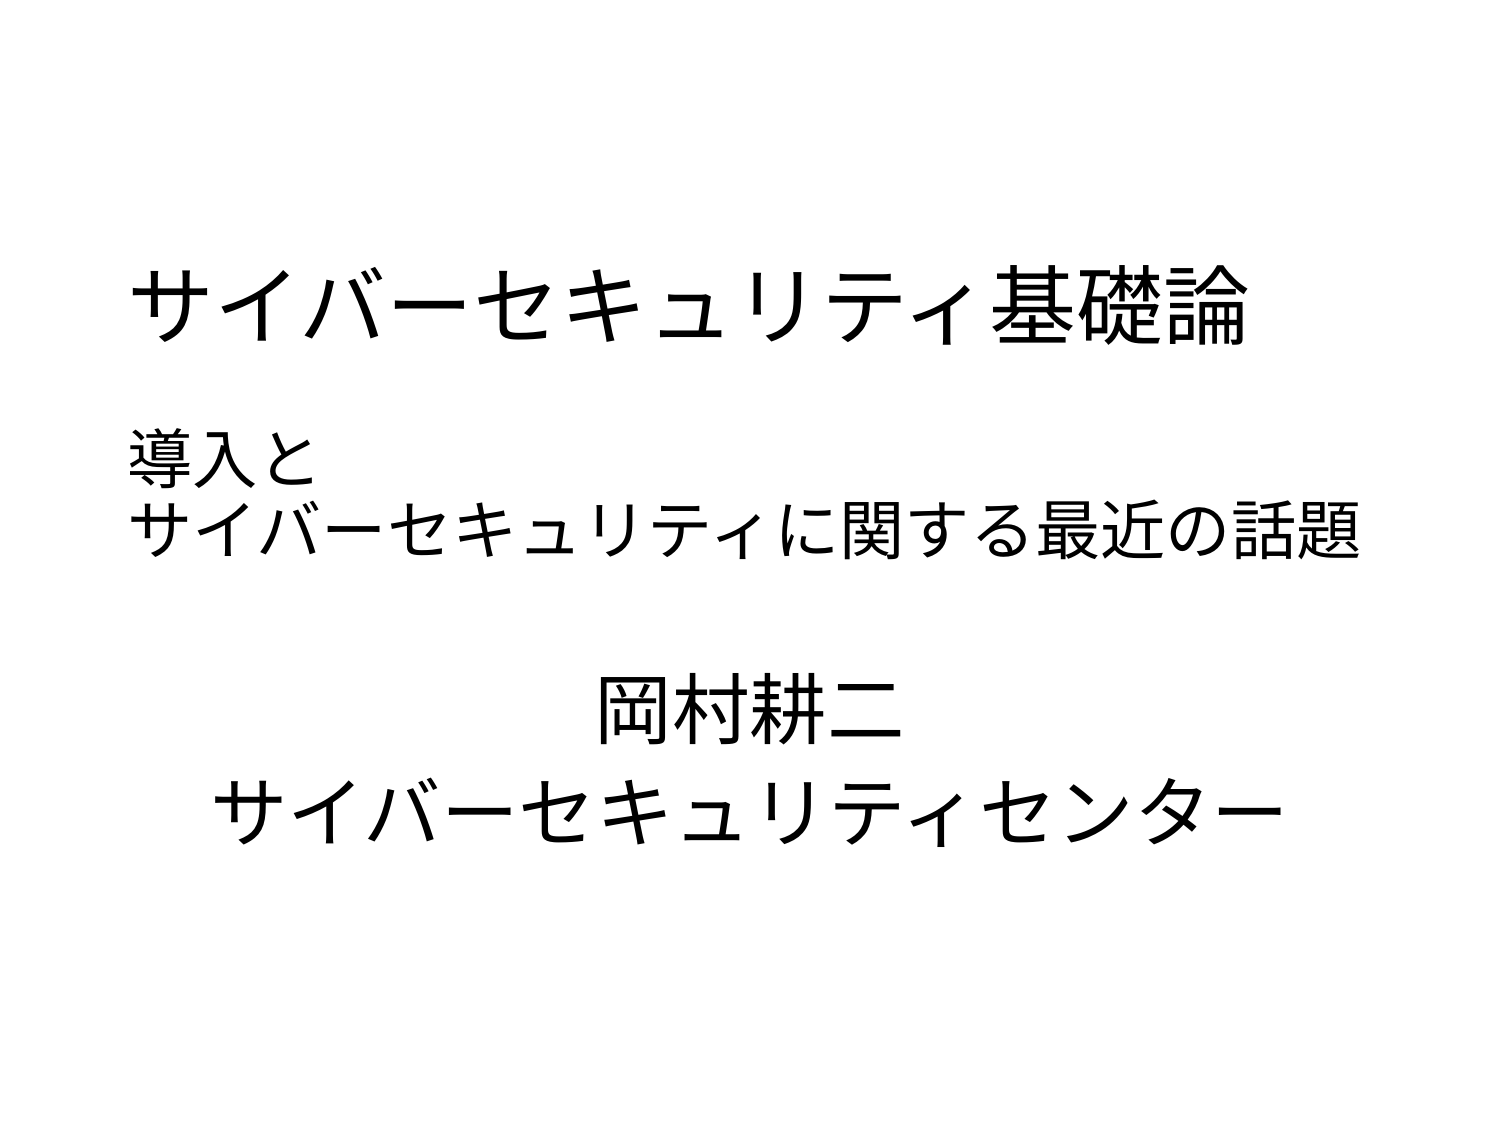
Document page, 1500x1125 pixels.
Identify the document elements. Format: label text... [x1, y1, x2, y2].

subtitle 岡村耕二 サイバーセキュリティセンター [187, 664, 1313, 936]
title サイバーセキュリティ基礎論 導入と サイバーセキュリティに関する最近の話題 [112, 184, 1388, 576]
